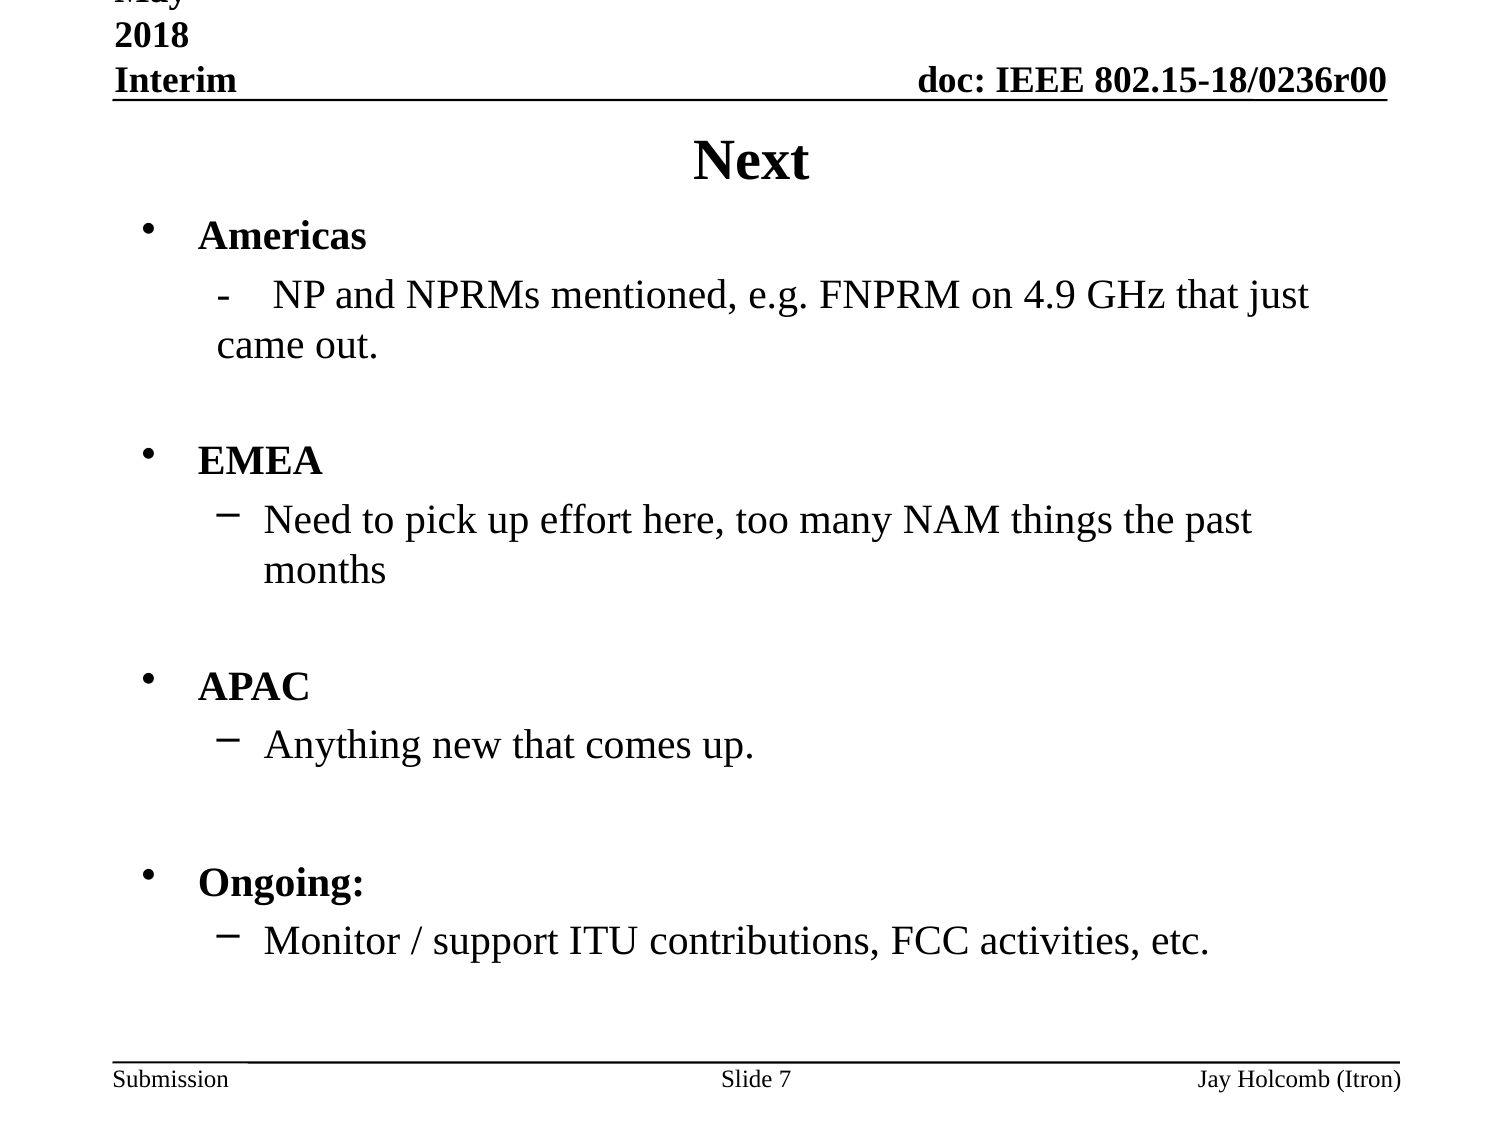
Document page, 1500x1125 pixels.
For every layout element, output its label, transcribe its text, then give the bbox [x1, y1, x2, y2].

list Americas - NP and NPRMs mentioned, e.g. FNPRM on 4.9 GHz that just came out. EMEA Need to pick up effort here, too many NAM things the past months APAC Anything new that comes up. Ongoing: Monitor / support ITU contributions, FCC activities, etc. [126, 200, 1402, 876]
title Next [114, 112, 1390, 201]
footer Jay Holcomb (Itron) [1188, 1061, 1402, 1093]
slide_number Slide 7 [712, 1061, 800, 1093]
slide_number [114, 54, 265, 101]
